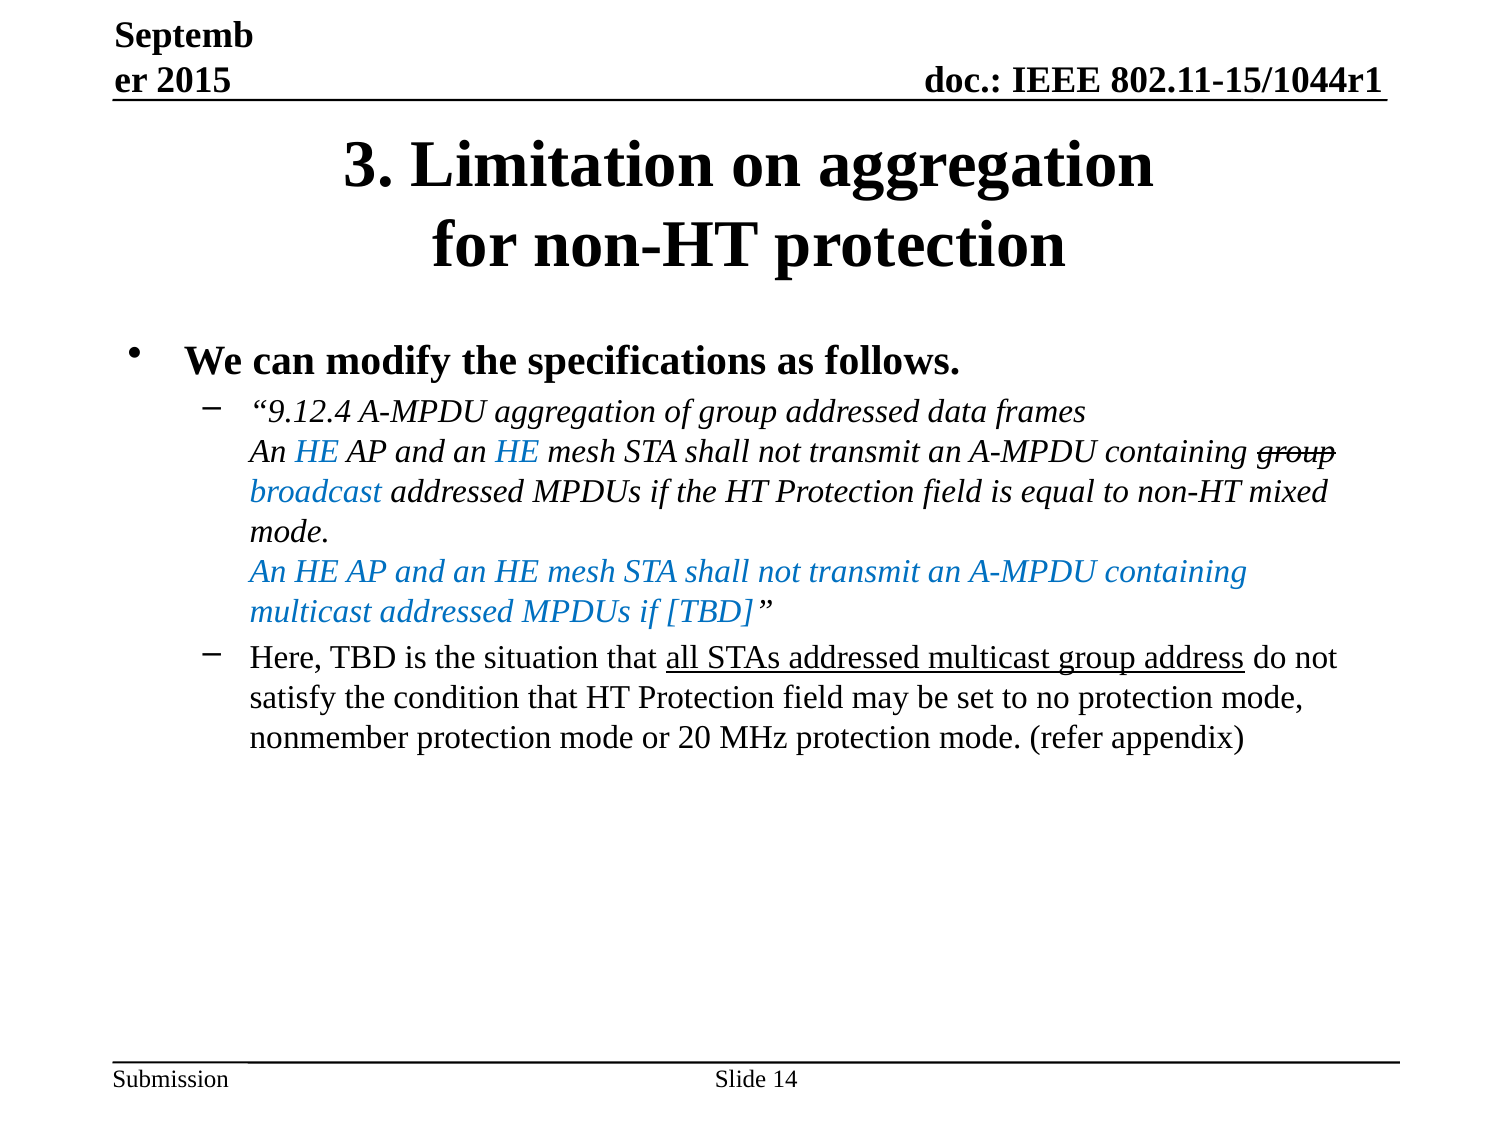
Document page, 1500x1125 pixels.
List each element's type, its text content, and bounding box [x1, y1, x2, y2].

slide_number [114, 54, 270, 101]
slide_number Slide 14 [712, 1061, 800, 1093]
list We can modify the specifications as follows. “9.12.4 A-MPDU aggregation of group addressed data frames An HE AP and an HE mesh STA shall not transmit an A-MPDU containing group broadcast addressed MPDUs if the HT Protection field is equal to non-HT mixed mode. An HE AP and an HE mesh STA shall not transmit an A-MPDU containing multicast addressed MPDUs if [TBD]” Here, TBD is the situation that all STAs addressed multicast group address do not satisfy the condition that HT Protection field may be set to no protection mode, nonmember protection mode or 20 MHz protection mode. (refer appendix) [112, 324, 1388, 1001]
title 3. Limitation on aggregation for non-HT protection [112, 112, 1388, 288]
